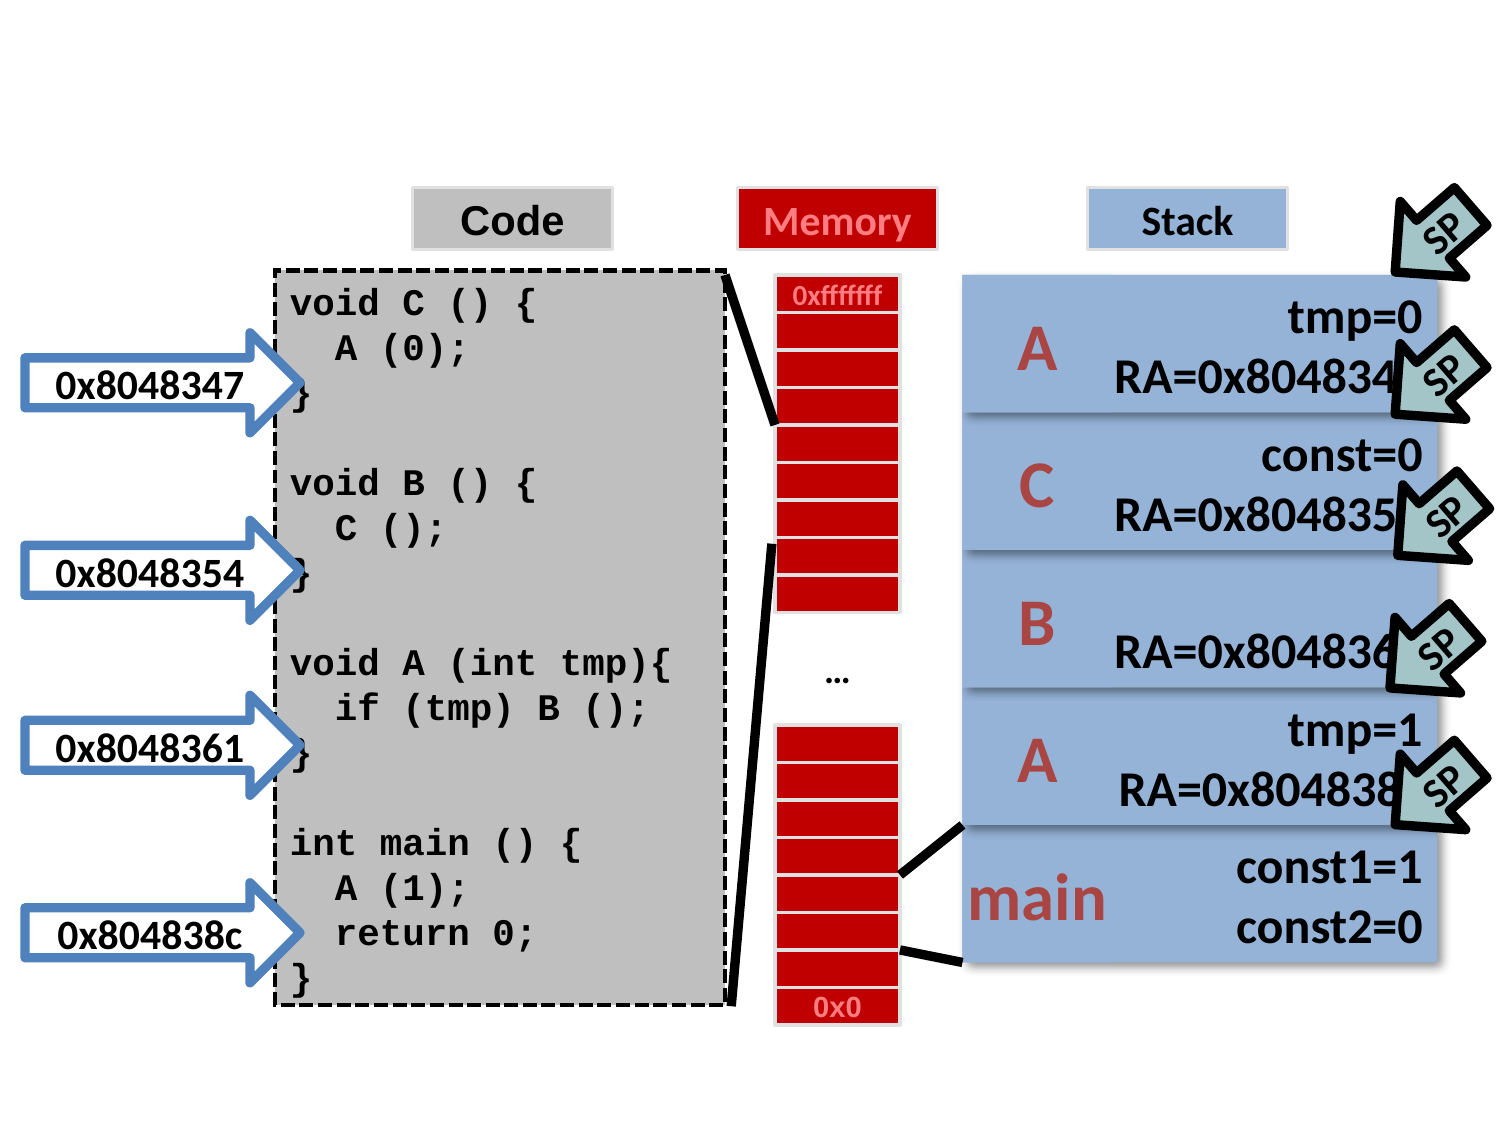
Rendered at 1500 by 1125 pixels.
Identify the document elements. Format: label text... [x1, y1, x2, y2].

text_box [779, 387, 900, 425]
text_box SP [1441, 329, 1488, 420]
text_box [779, 800, 900, 837]
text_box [962, 419, 1438, 551]
text_box … [779, 612, 900, 725]
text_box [724, 274, 776, 1007]
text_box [962, 694, 1438, 826]
text_box 0xfffffff [776, 275, 900, 312]
text_box [779, 875, 894, 912]
text_box 0x0 [774, 987, 900, 1025]
text_box [779, 312, 900, 350]
text_box [779, 462, 900, 500]
text_box Stack [1087, 187, 1288, 250]
text_box Memory [737, 187, 938, 250]
text_box [779, 425, 900, 462]
text_box SP [1441, 470, 1490, 561]
text_box [779, 912, 894, 950]
text_box SP [1441, 603, 1482, 693]
text_box SP [1441, 740, 1488, 830]
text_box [899, 824, 963, 963]
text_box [962, 556, 1438, 688]
text_box [779, 537, 900, 575]
text_box [779, 500, 900, 537]
text_box [779, 350, 900, 387]
text_box SP [1395, 187, 1488, 278]
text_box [24, 187, 726, 1013]
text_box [966, 831, 1438, 963]
text_box [779, 837, 894, 875]
text_box [779, 950, 900, 987]
text_box [779, 762, 900, 800]
text_box [779, 725, 900, 762]
text_box [779, 575, 900, 612]
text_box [962, 274, 1438, 413]
